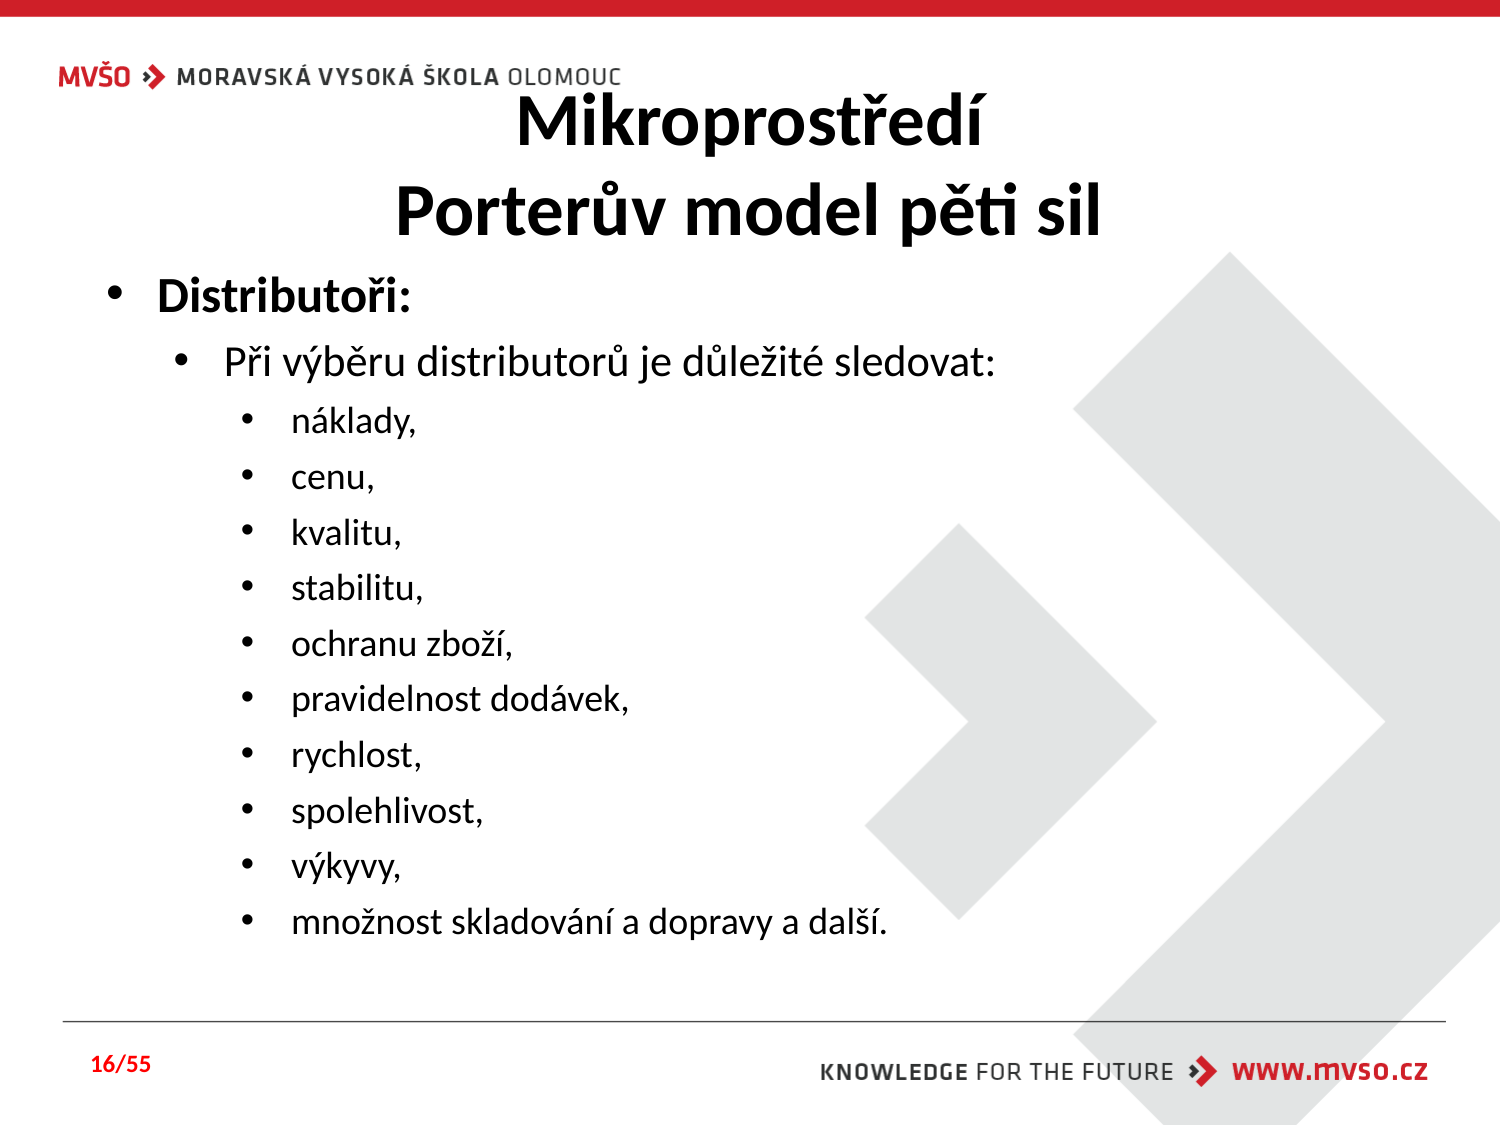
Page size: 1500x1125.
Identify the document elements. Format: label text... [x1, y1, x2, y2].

picture [0, 0, 1500, 1125]
list Distributoři: Při výběru distributorů je důležité sledovat: náklady, cenu, kvalitu, stabilitu, ochranu zboží, pravidelnost dodávek, rychlost, spolehlivost, výkyvy, množnost skladování a dopravy a další. [75, 255, 1425, 956]
text_box 16/55 [74, 1040, 213, 1085]
text_box Mikroprostředí Porterův model pěti sil [74, 66, 1425, 255]
